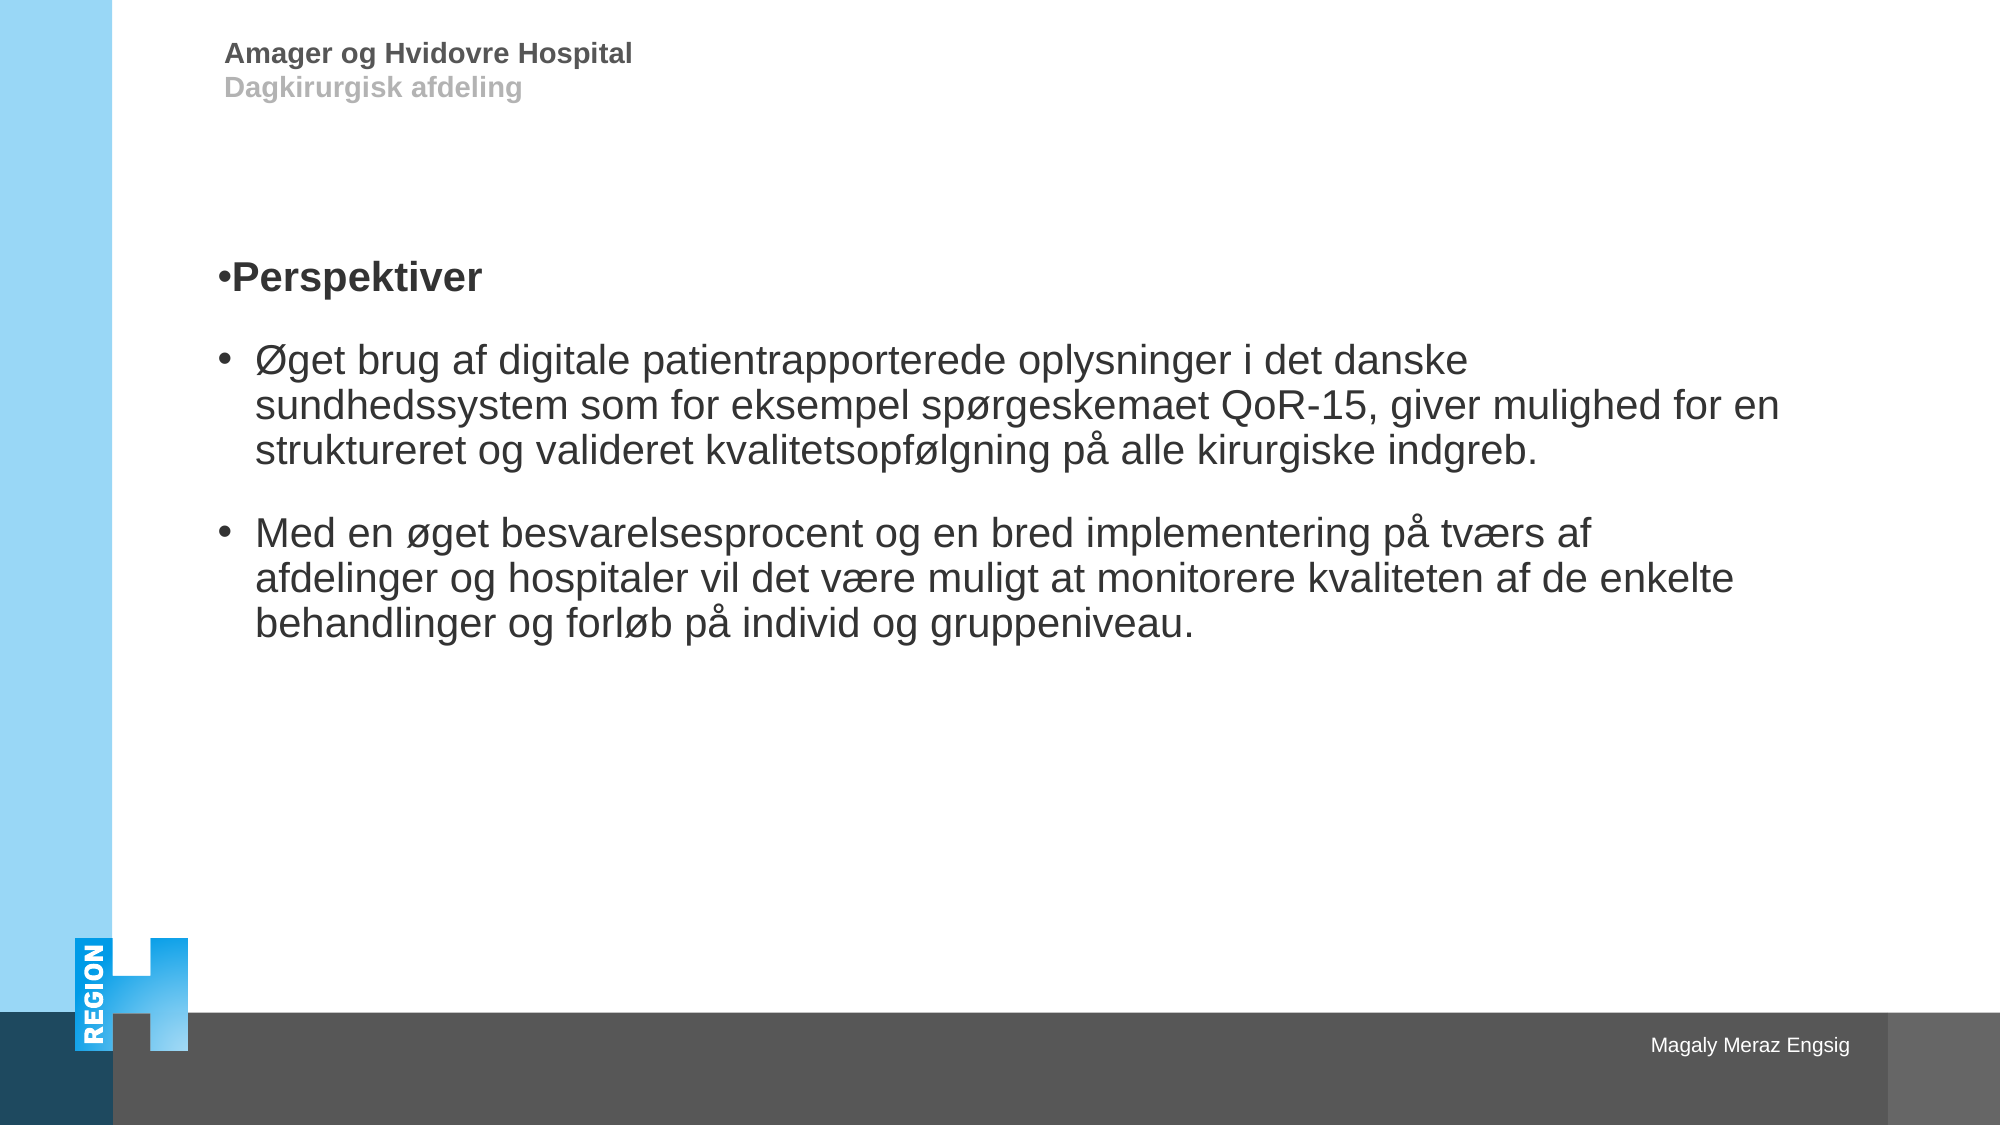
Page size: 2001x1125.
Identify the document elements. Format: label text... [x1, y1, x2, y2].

picture [89, 997, 99, 1002]
text_box Perspektiver Øget brug af digitale patientrapporterede oplysninger i det danske sundhedssystem som for eksempel spørgeskemaet QoR-15, giver mulighed for en struktureret og valideret kvalitetsopfølgning på alle kirurgiske indgreb. Med en øget besvarelsesprocent og en bred implementering på tværs af afdelinger og hospitaler vil det være muligt at monitorere kvaliteten af de enkelte behandlinger og forløb på individ og gruppeniveau. [202, 148, 1798, 754]
picture [0, 938, 188, 1125]
